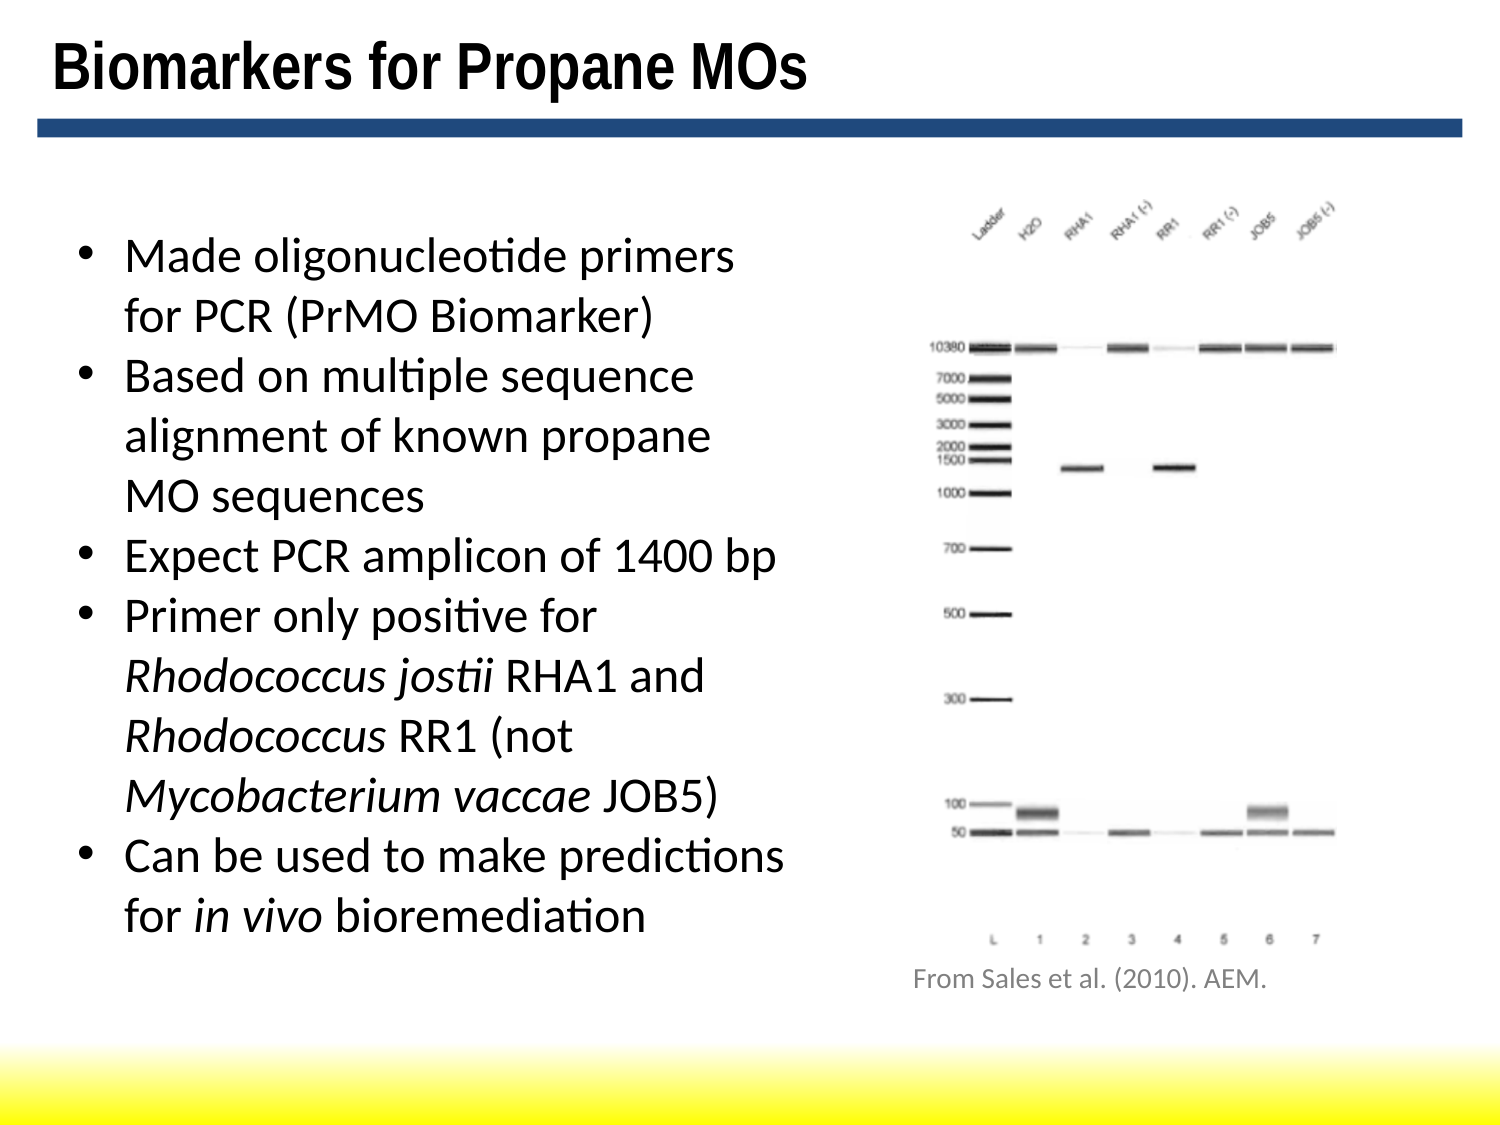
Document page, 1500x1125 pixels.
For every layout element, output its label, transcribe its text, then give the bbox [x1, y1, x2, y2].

text_box From Sales et al. (2010). AEM. [898, 956, 1290, 1002]
picture [899, 198, 1337, 951]
title Biomarkers for Propane MOs [37, 24, 1463, 100]
text_box Made oligonucleotide primers for PCR (PrMO Biomarker) Based on multiple sequence alignment of known propane MO sequences Expect PCR amplicon of 1400 bp Primer only positive for Rhodococcus jostii RHA1 and Rhodococcus RR1 (not Mycobacterium vaccae JOB5) Can be used to make predictions for in vivo bioremediation [62, 215, 811, 950]
